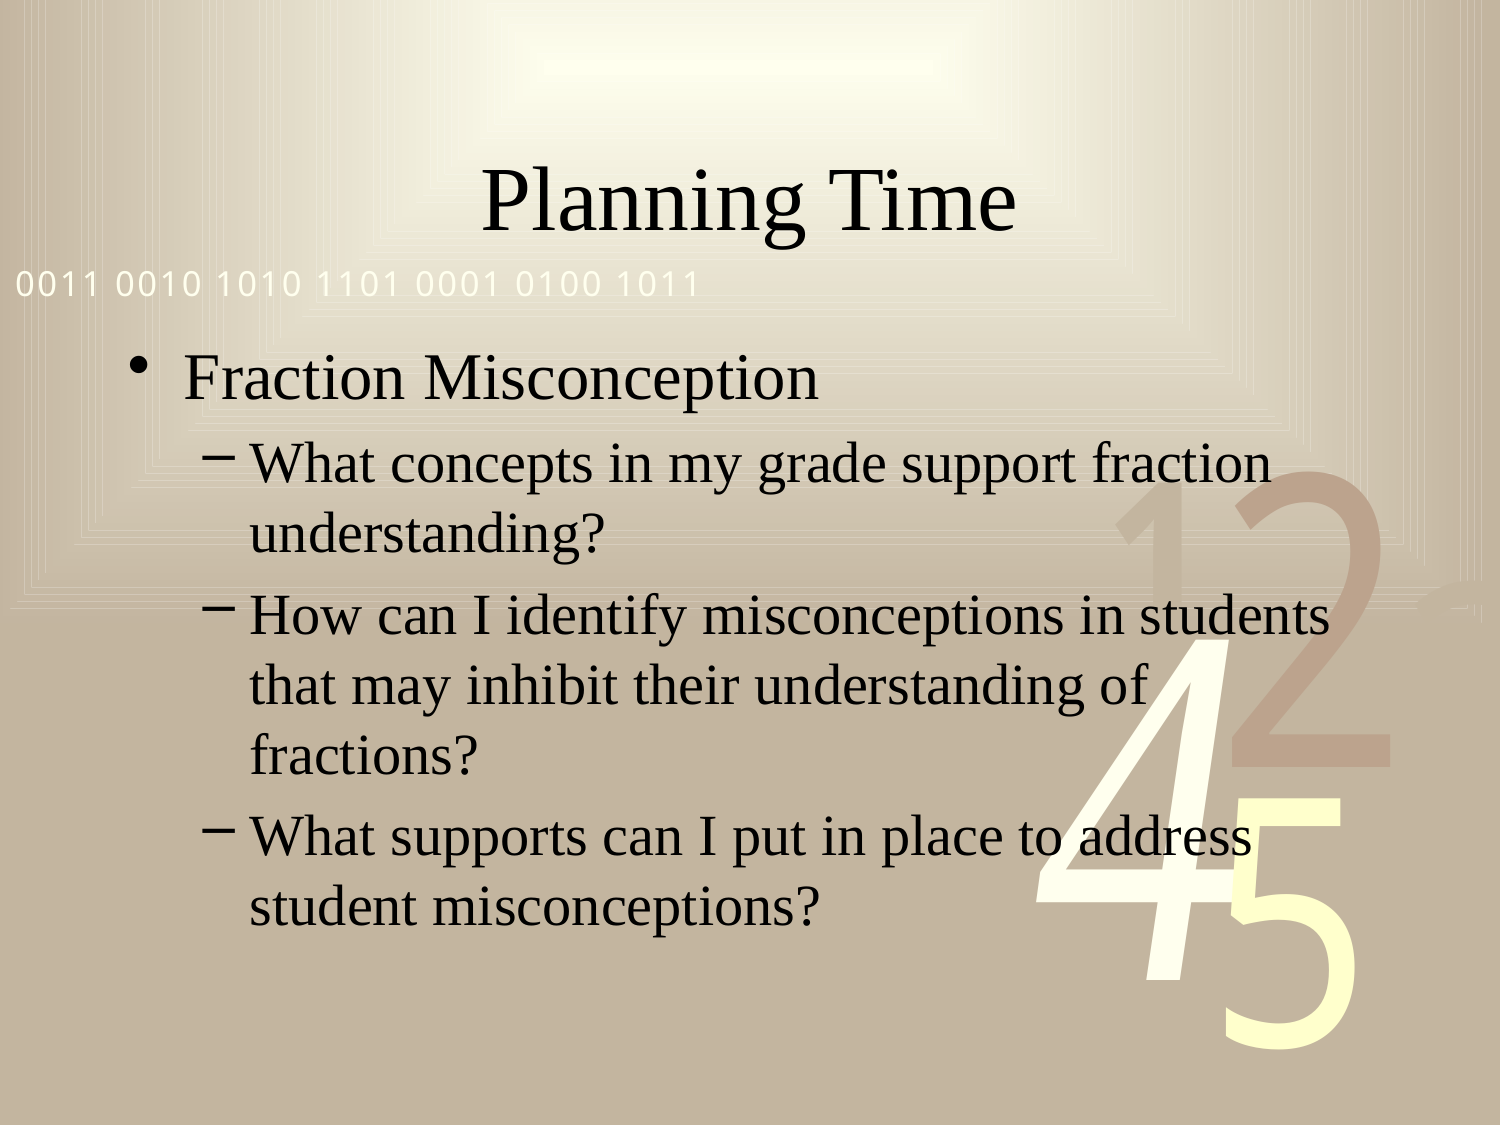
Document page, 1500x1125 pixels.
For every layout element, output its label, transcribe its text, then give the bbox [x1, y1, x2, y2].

title Planning Time [112, 99, 1388, 288]
list Fraction Misconception What concepts in my grade support fraction understanding? How can I identify misconceptions in students that may inhibit their understanding of fractions? What supports can I put in place to address student misconceptions? [112, 324, 1388, 1001]
